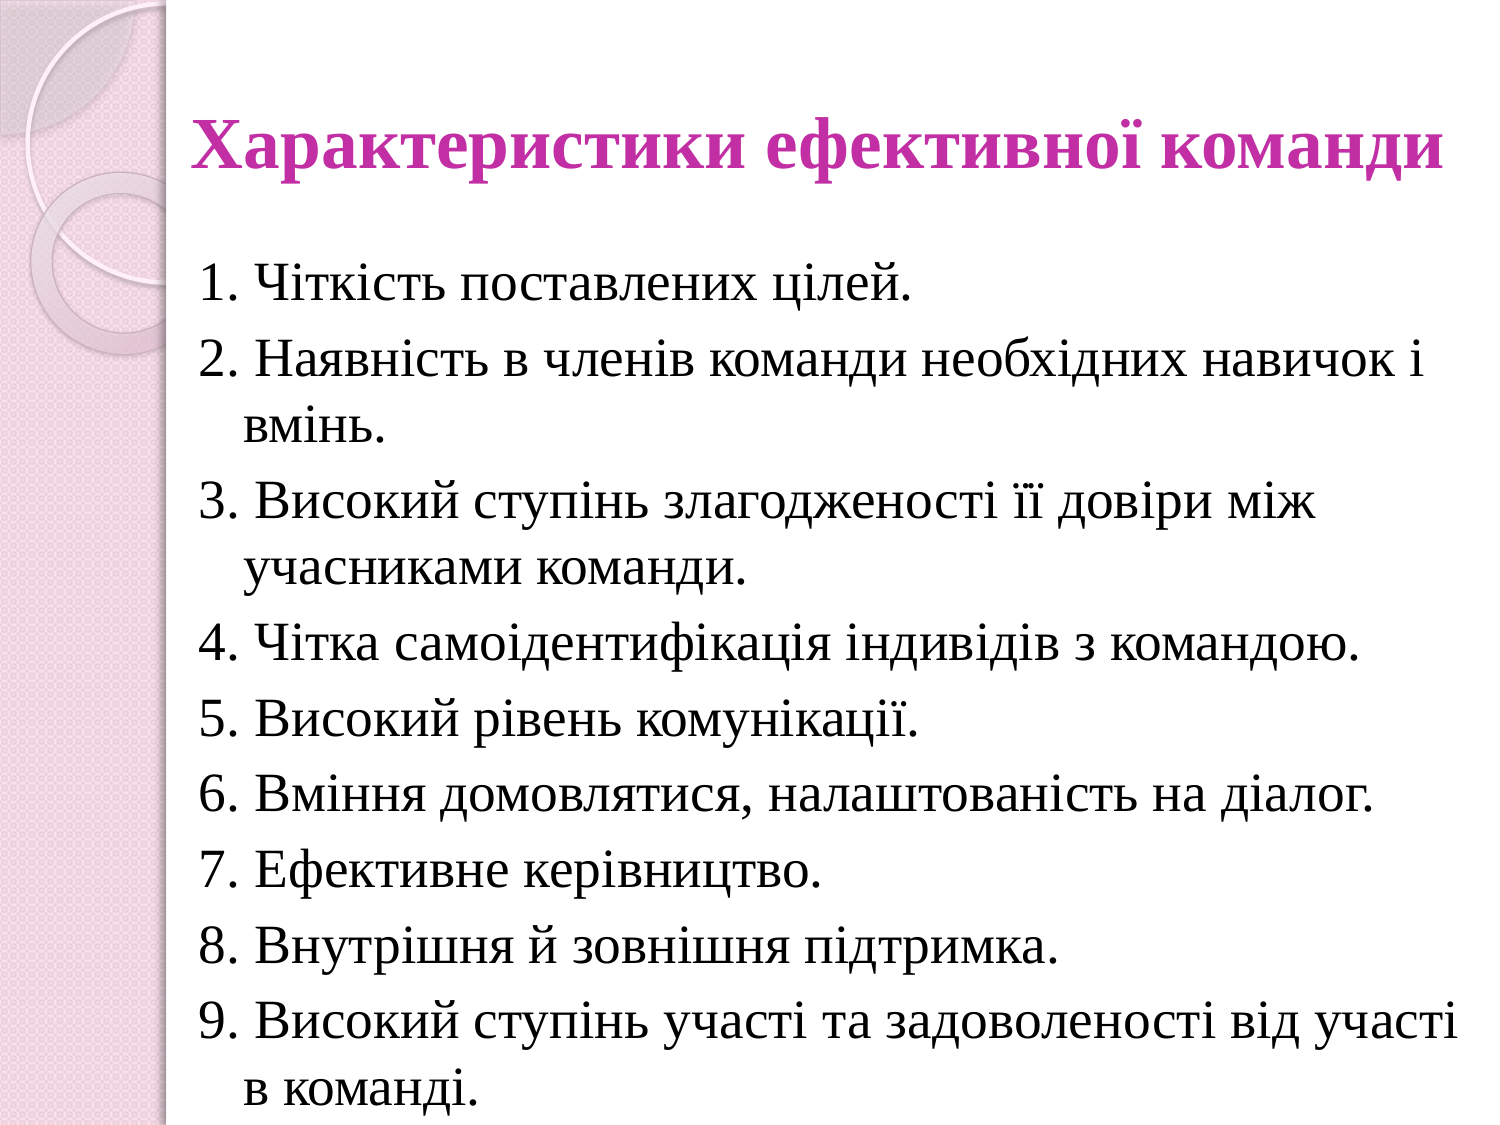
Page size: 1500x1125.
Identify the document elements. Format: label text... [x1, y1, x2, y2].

title Характеристики ефективної команди [171, 45, 1466, 233]
list 1. Чіткість поставлених цілей. 2. Наявність в членів команди необхідних навичок і вмінь. 3. Високий ступінь злагодженості її довіри між учасниками команди. 4. Чітка самоідентифікація індивідів з командою. 5. Високий рівень комунікації. 6. Вміння домовлятися, налаштованість на діалог. 7. Ефективне керівництво. 8. Внутрішня й зовнішня підтримка. 9. Високий ступінь участі та задоволеності від участі в команді. [171, 237, 1500, 1125]
